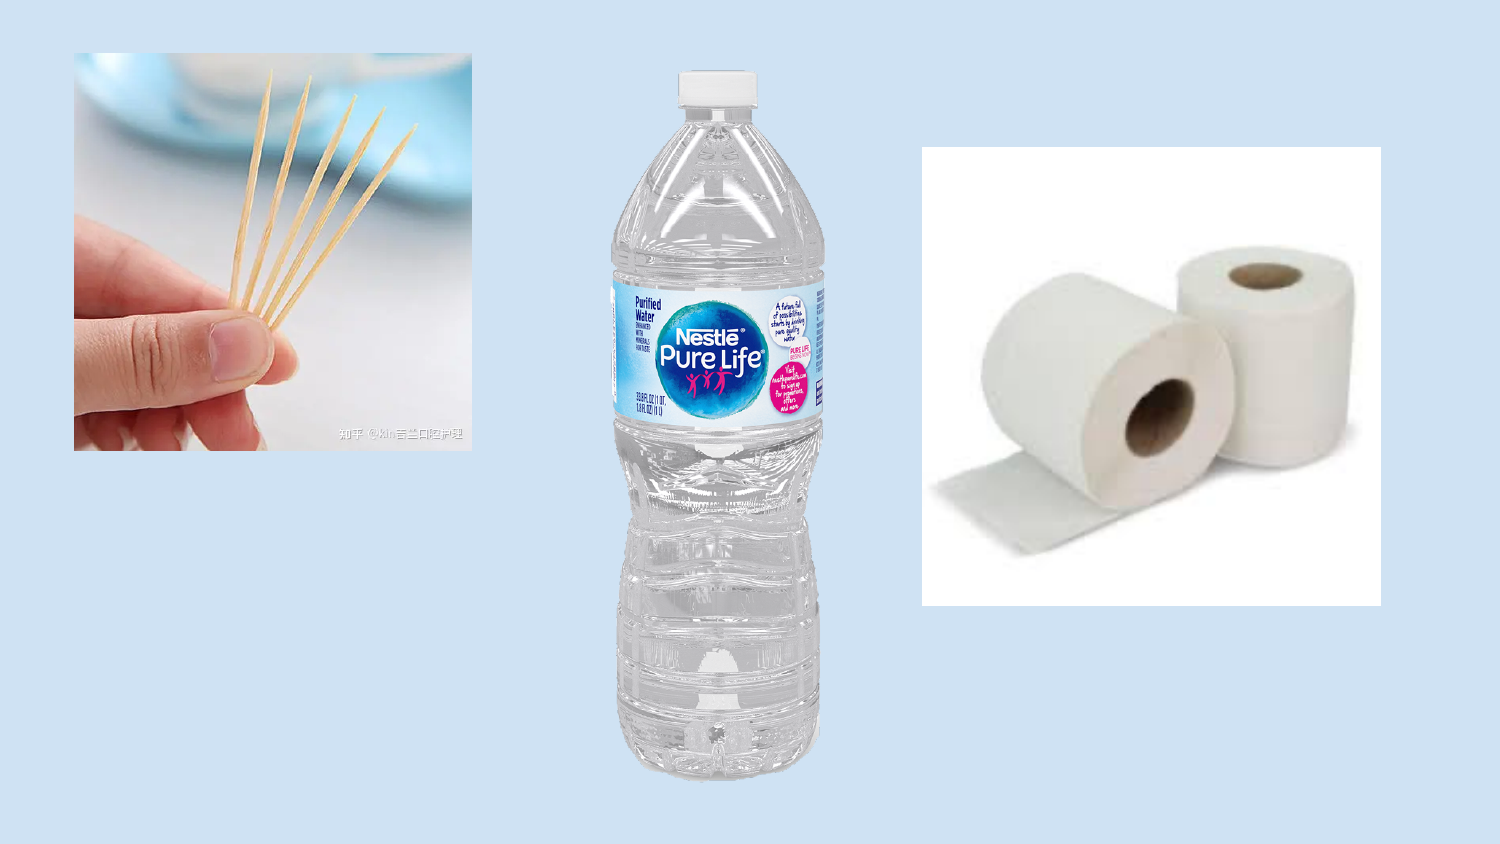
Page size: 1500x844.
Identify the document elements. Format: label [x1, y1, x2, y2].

picture [74, 24, 1381, 819]
